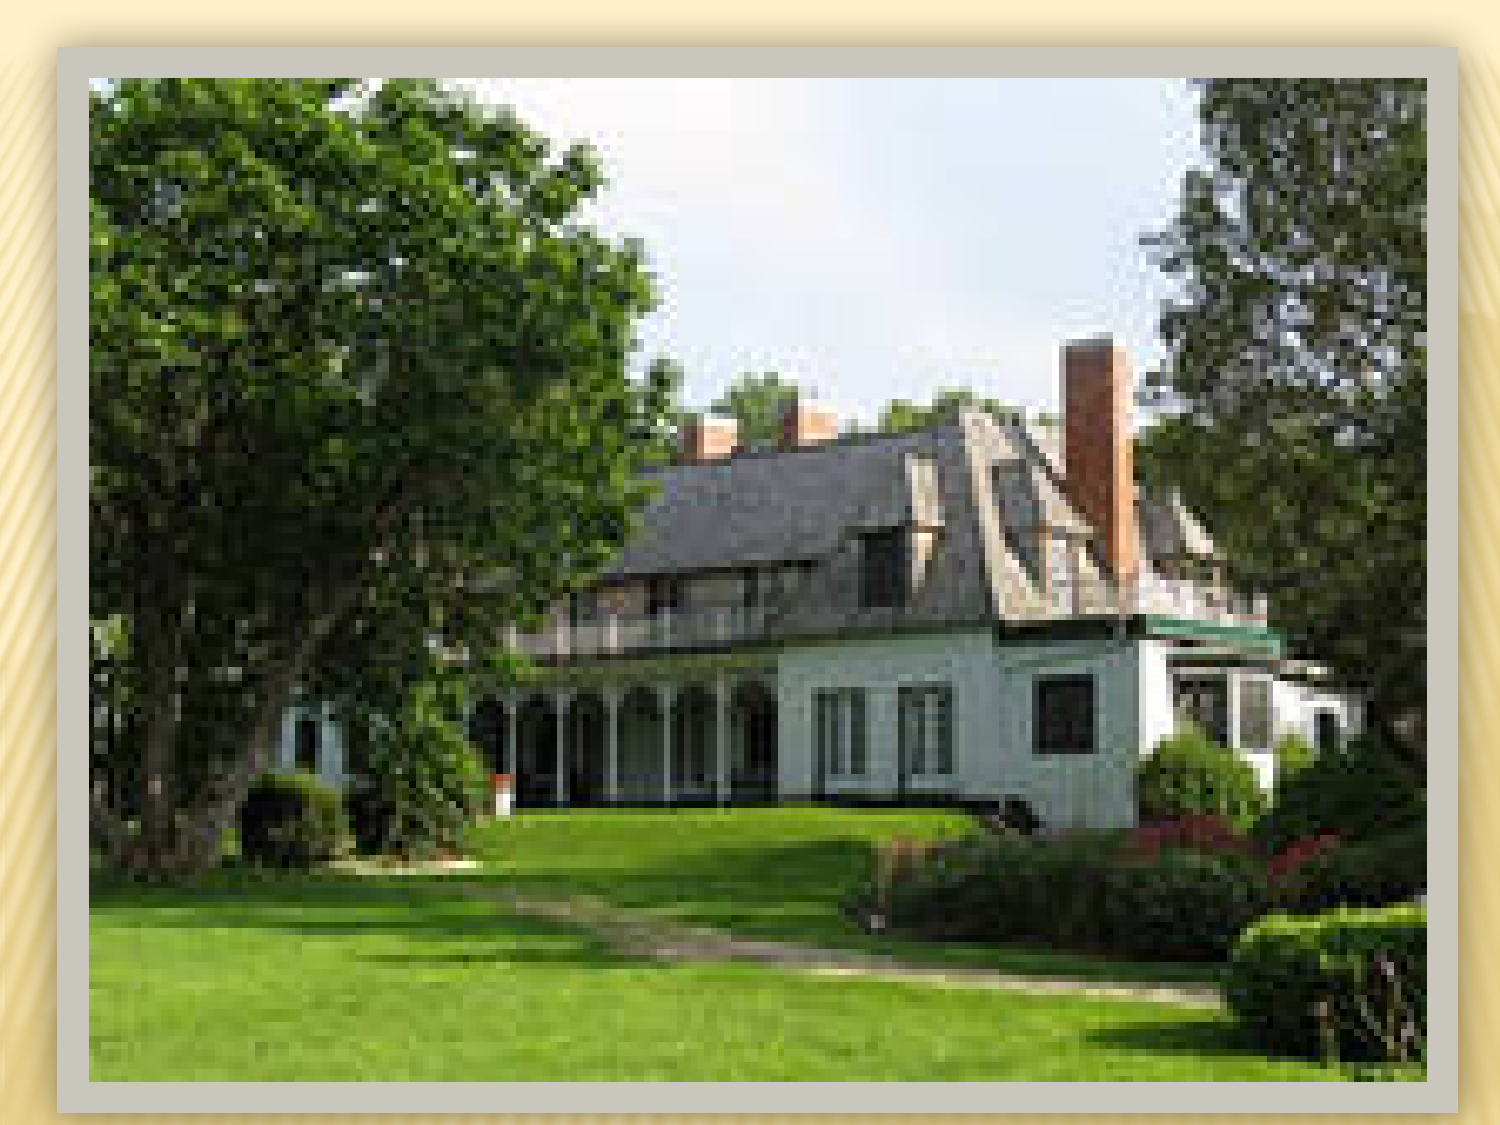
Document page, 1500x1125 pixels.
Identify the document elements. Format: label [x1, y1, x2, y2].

picture [88, 77, 1428, 1083]
